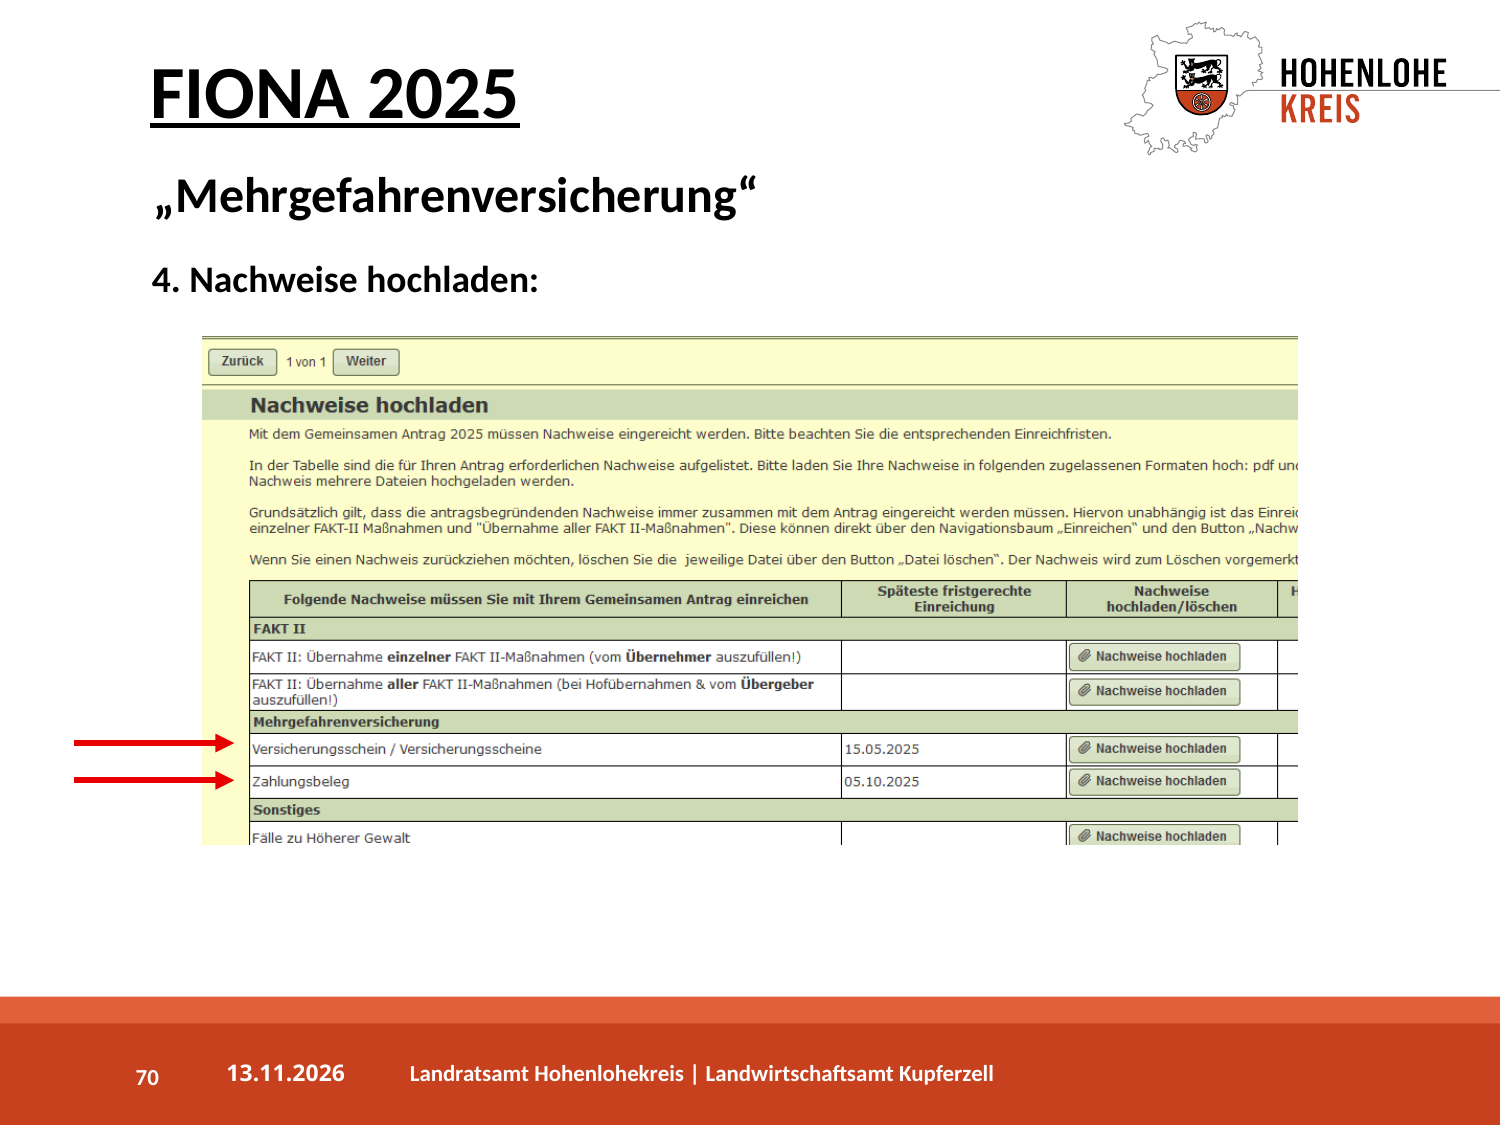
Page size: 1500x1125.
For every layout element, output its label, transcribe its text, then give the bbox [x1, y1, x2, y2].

text_box 4. Nachweise hochladen: [137, 247, 555, 308]
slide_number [226, 1058, 380, 1090]
picture [202, 333, 1298, 845]
slide_number 70 [135, 1058, 203, 1090]
text_box „Mehrgefahrenversicherung“ [138, 155, 775, 230]
text_box FIONA 2025 [135, 35, 956, 141]
